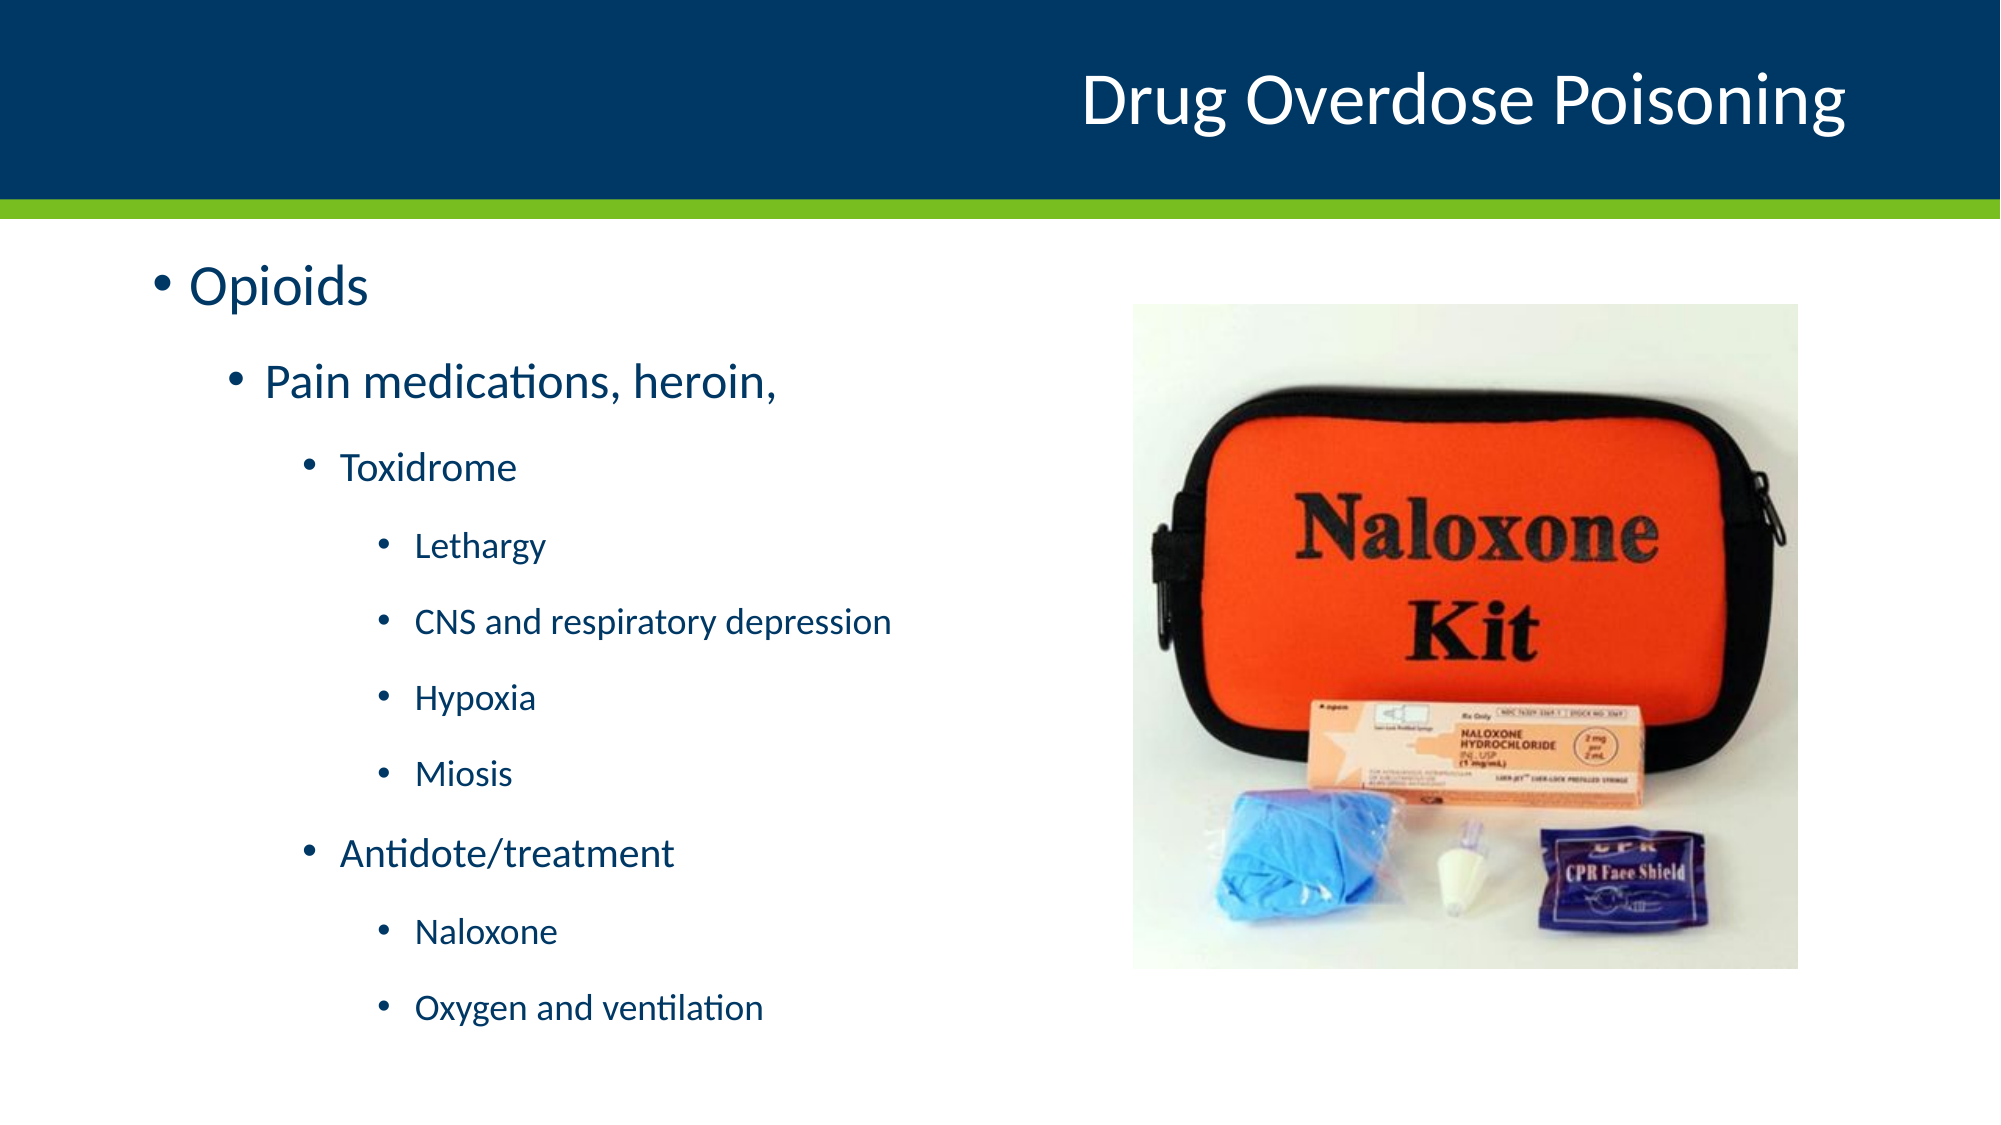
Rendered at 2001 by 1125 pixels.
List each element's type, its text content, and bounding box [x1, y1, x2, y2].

list Opioids Pain medications, heroin, Toxidrome Lethargy CNS and respiratory depression Hypoxia Miosis Antidote/treatment Naloxone Oxygen and ventilation [137, 239, 1863, 1098]
picture [1133, 304, 1798, 969]
title Drug Overdose Poisoning [137, 24, 1863, 175]
